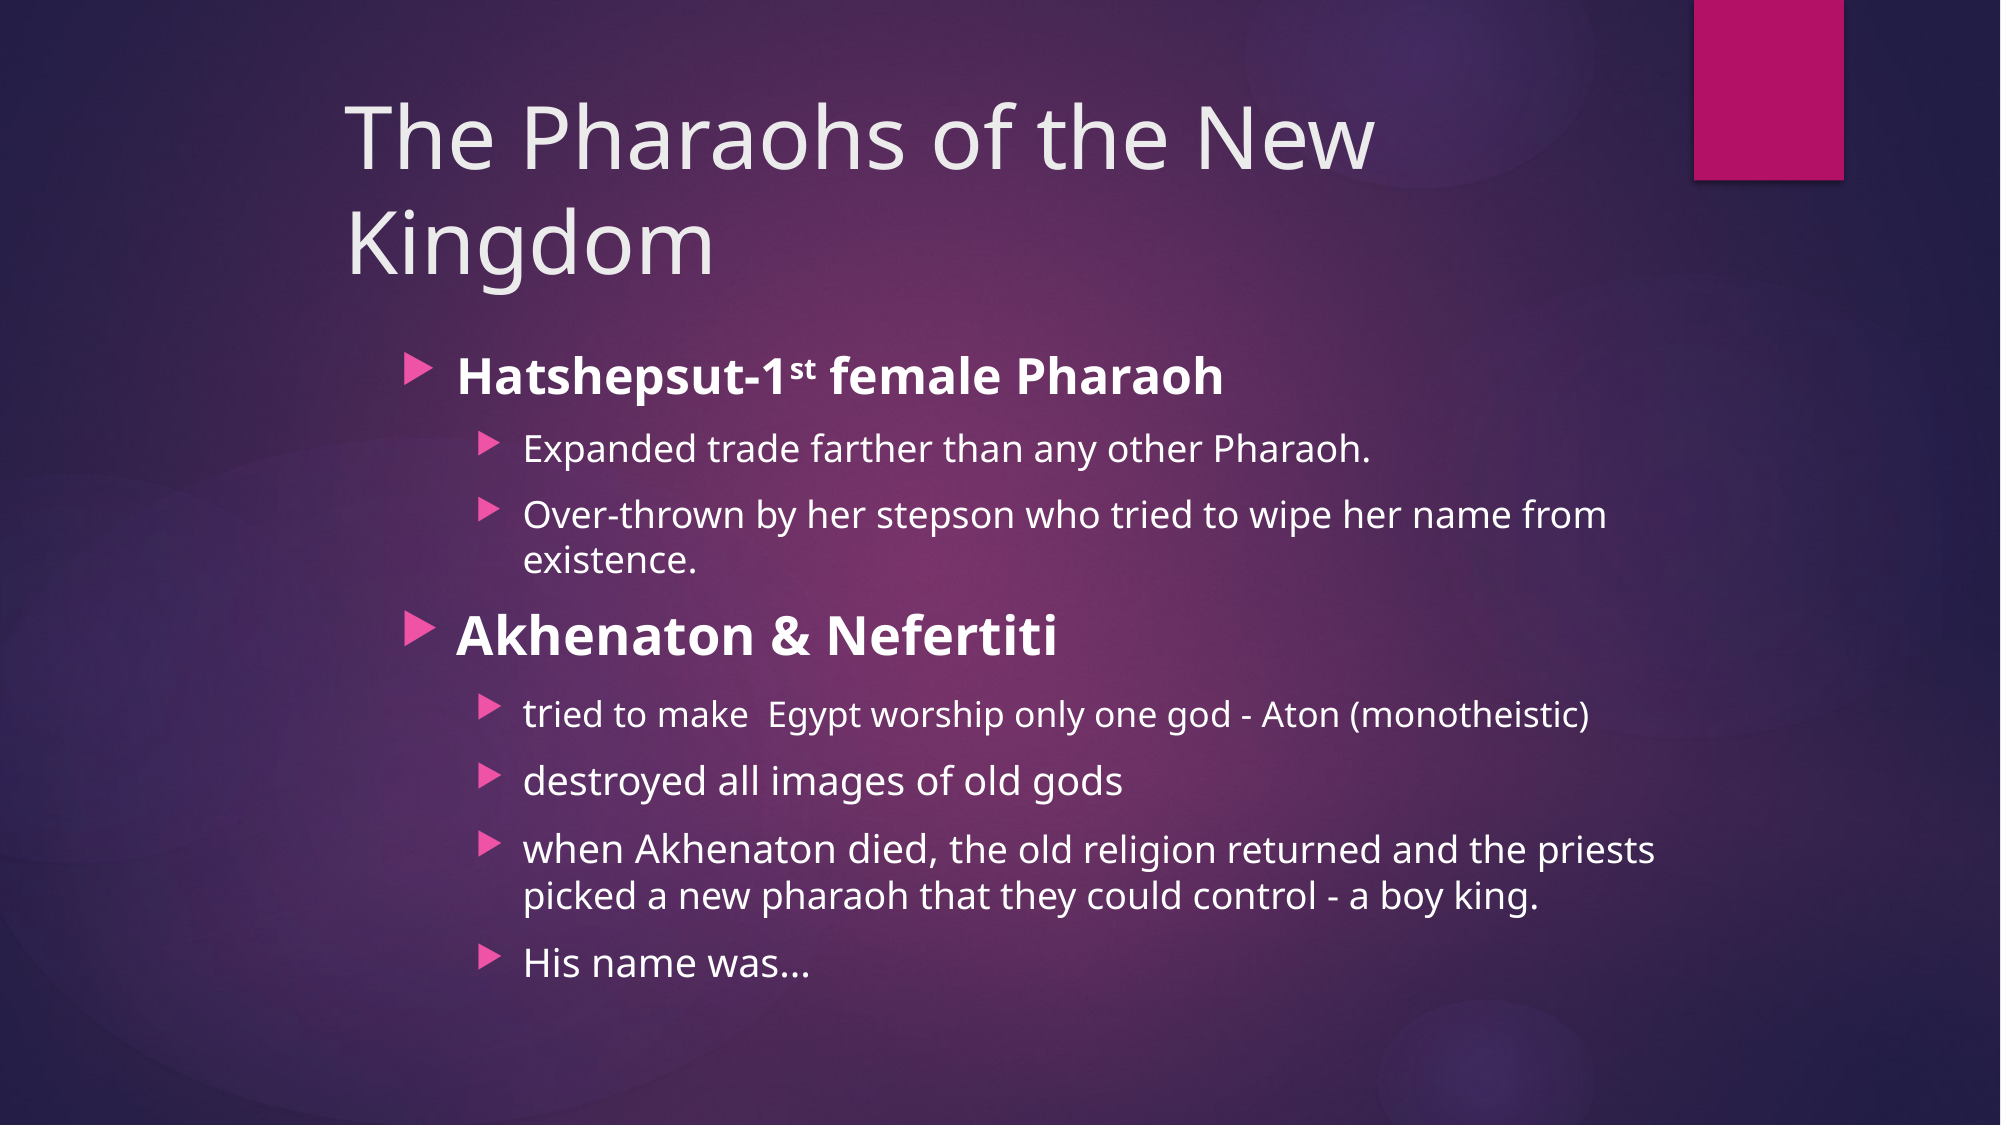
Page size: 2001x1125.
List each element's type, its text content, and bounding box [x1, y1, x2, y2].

list Hatshepsut-1st female Pharaoh Expanded trade farther than any other Pharaoh. Over-thrown by her stepson who tried to wipe her name from existence. Akhenaton & Nefertiti tried to make Egypt worship only one god - Aton (monotheistic) destroyed all images of old gods when Akhenaton died, the old religion returned and the priests picked a new pharaoh that they could control - a boy king. His name was... [385, 336, 1757, 1025]
picture [0, 0, 2001, 1125]
title The Pharaohs of the New Kingdom [329, 74, 1700, 304]
